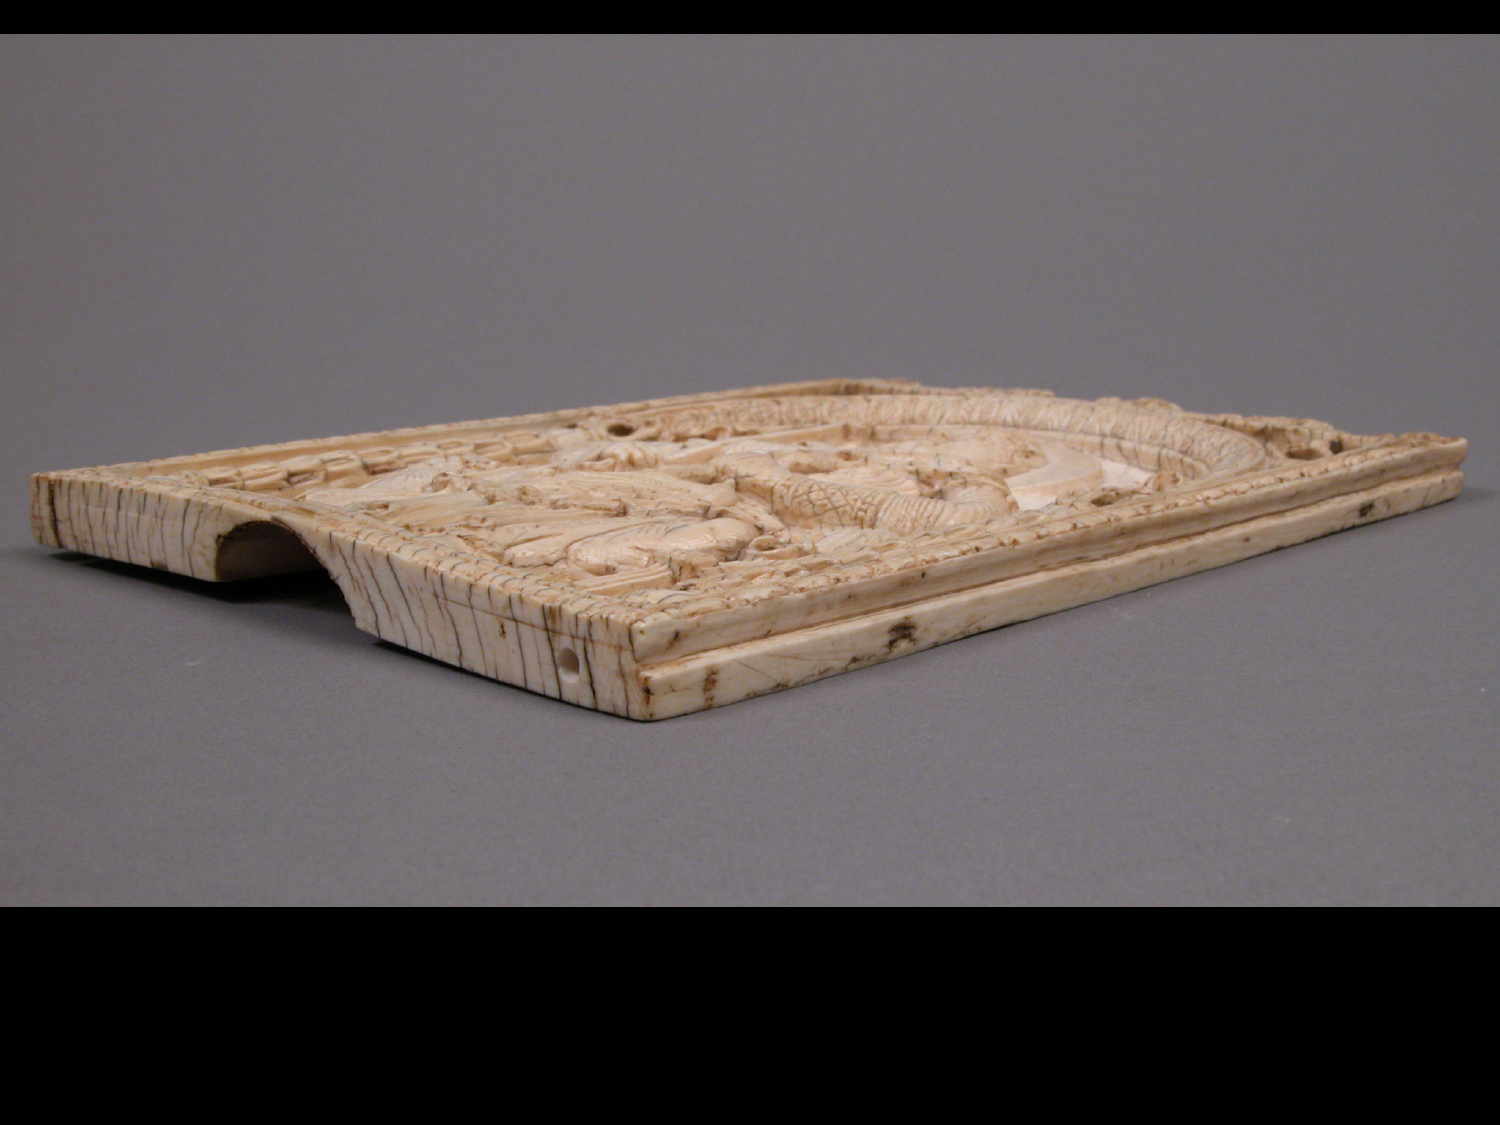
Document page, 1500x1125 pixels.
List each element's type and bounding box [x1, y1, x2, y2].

list [0, 33, 1500, 908]
